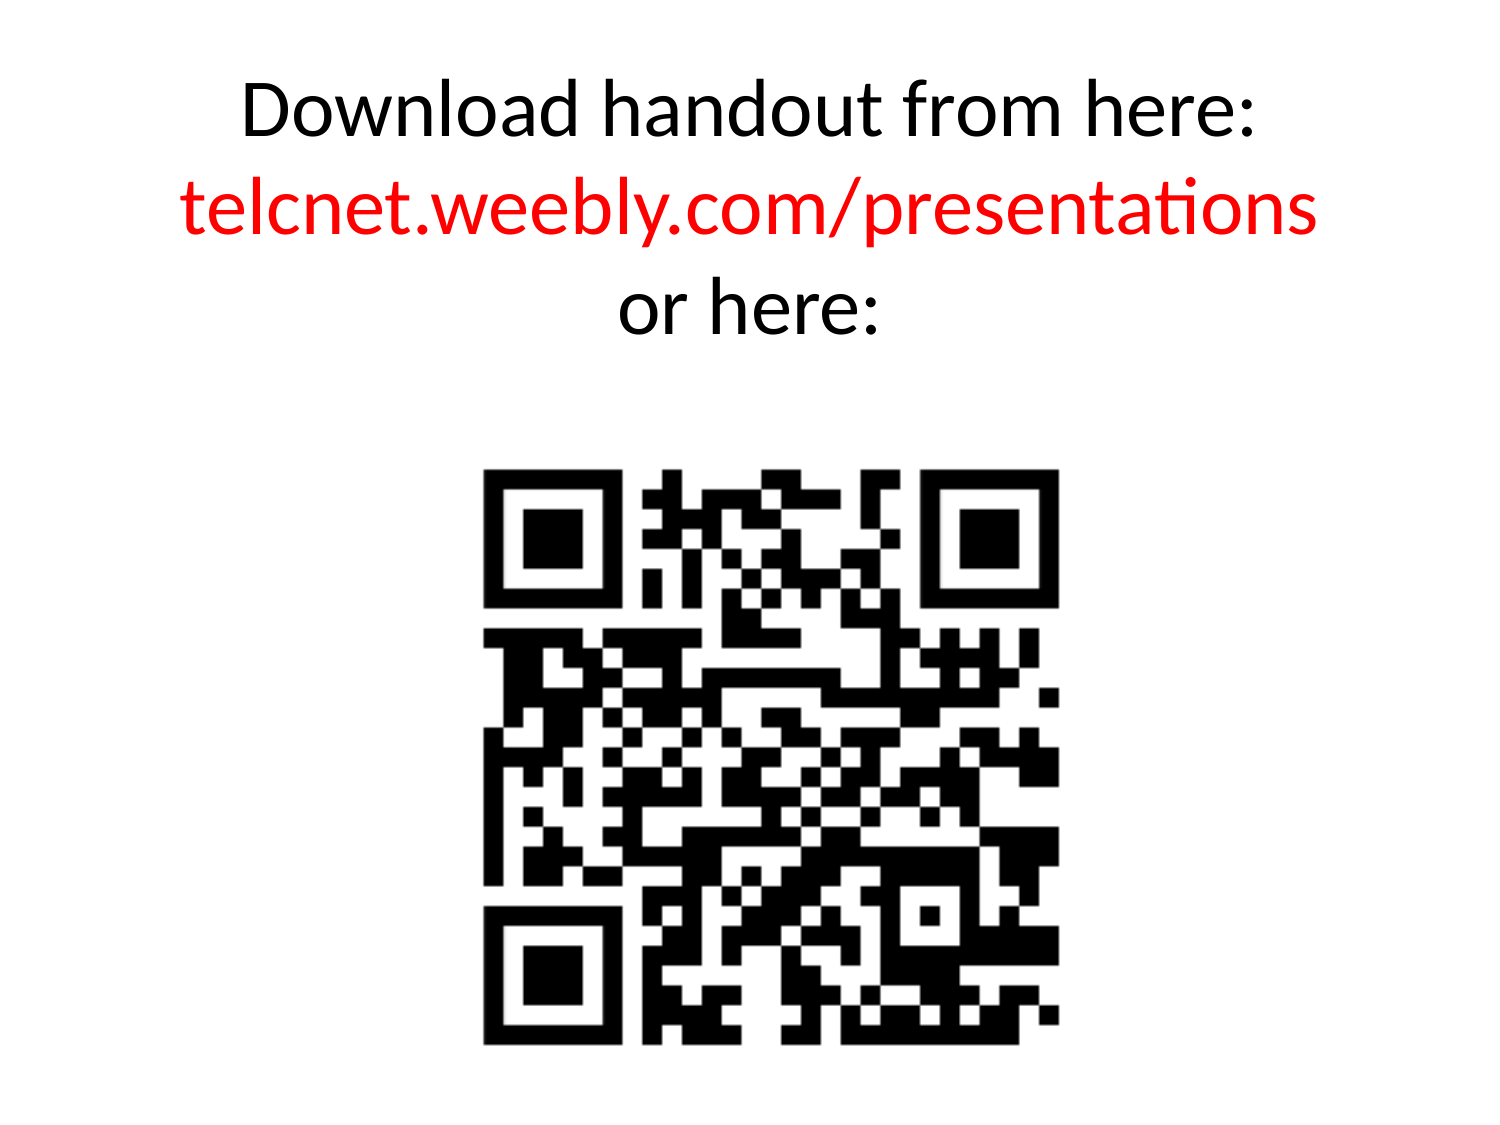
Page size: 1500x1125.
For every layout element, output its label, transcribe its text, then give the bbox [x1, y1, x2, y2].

title Download handout from here: telcnet.weebly.com/presentations or here: [75, 45, 1425, 360]
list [96, 386, 1448, 1125]
